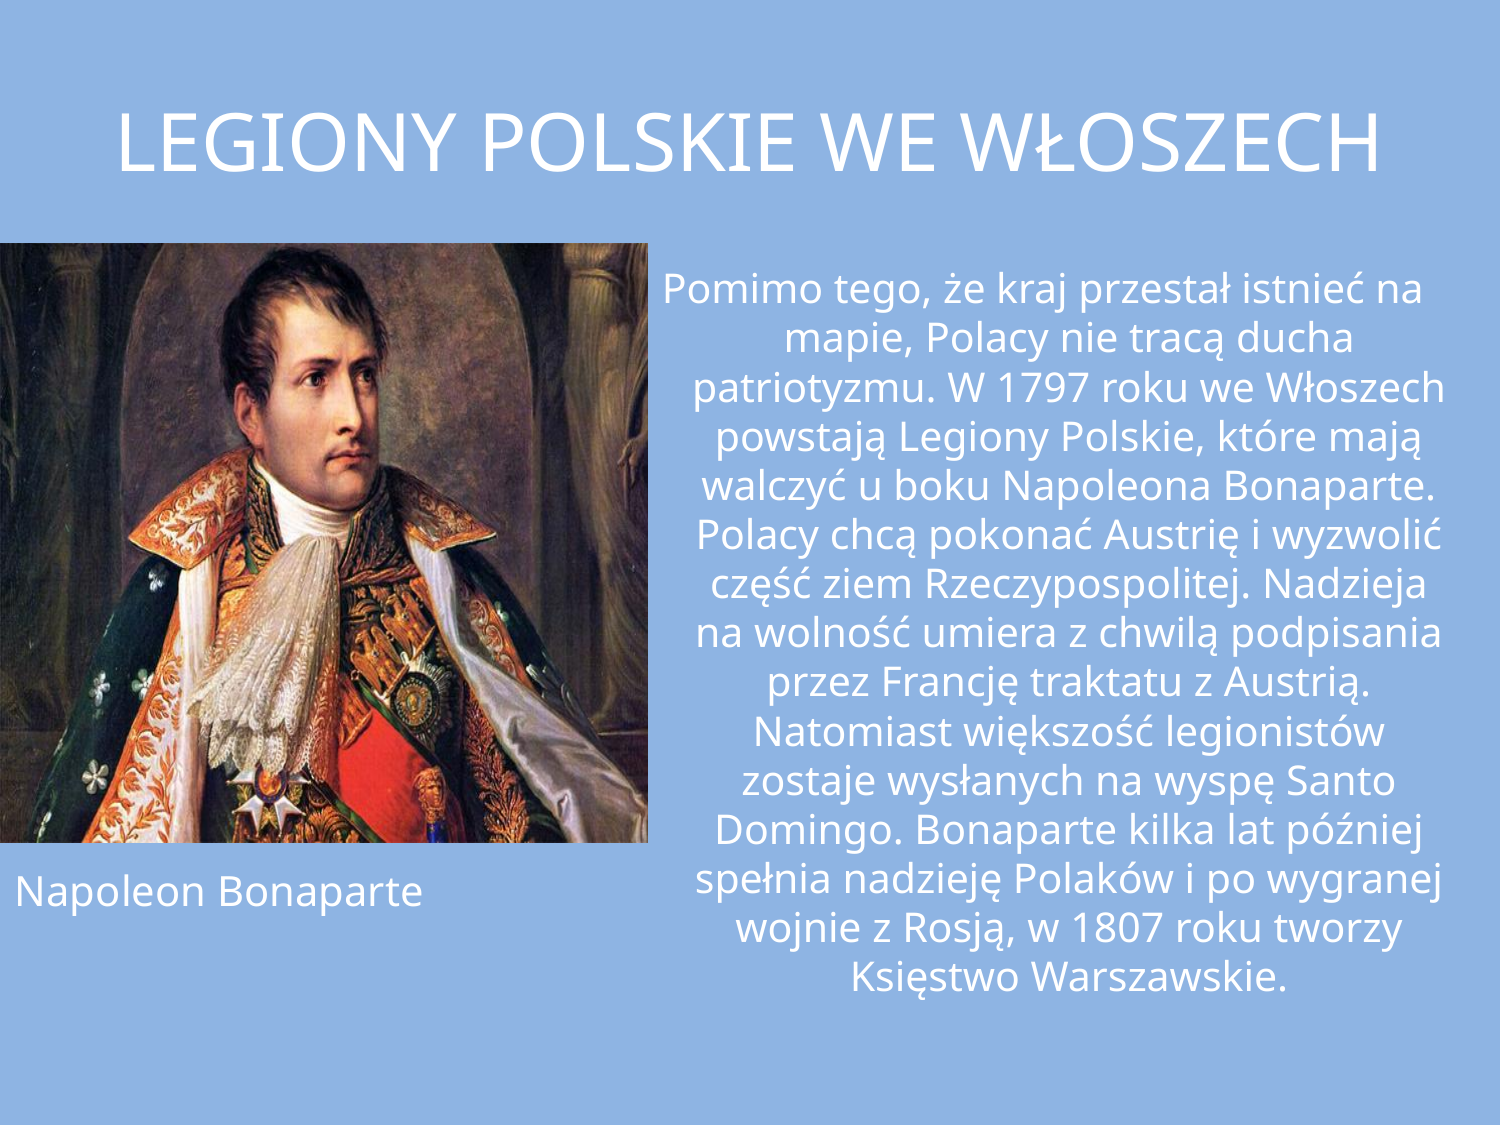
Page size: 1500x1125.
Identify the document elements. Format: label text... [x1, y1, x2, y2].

list Pomimo tego, że kraj przestał istnieć na mapie, Polacy nie tracą ducha patriotyzmu. W 1797 roku we Włoszech powstają Legiony Polskie, które mają walczyć u boku Napoleona Bonaparte. Polacy chcą pokonać Austrię i wyzwolić część ziem Rzeczypospolitej. Nadzieja na wolność umiera z chwilą podpisania przez Francję traktatu z Austrią. Natomiast większość legionistów zostaje wysłanych na wyspę Santo Domingo. Bonaparte kilka lat później spełnia nadzieję Polaków i po wygranej wojnie z Rosją, w 1807 roku tworzy Księstwo Warszawskie. [620, 255, 1467, 1059]
picture [0, 243, 648, 843]
text_box Napoleon Bonaparte [0, 857, 538, 923]
title LEGIONY POLSKIE WE WŁOSZECH [75, 45, 1425, 233]
